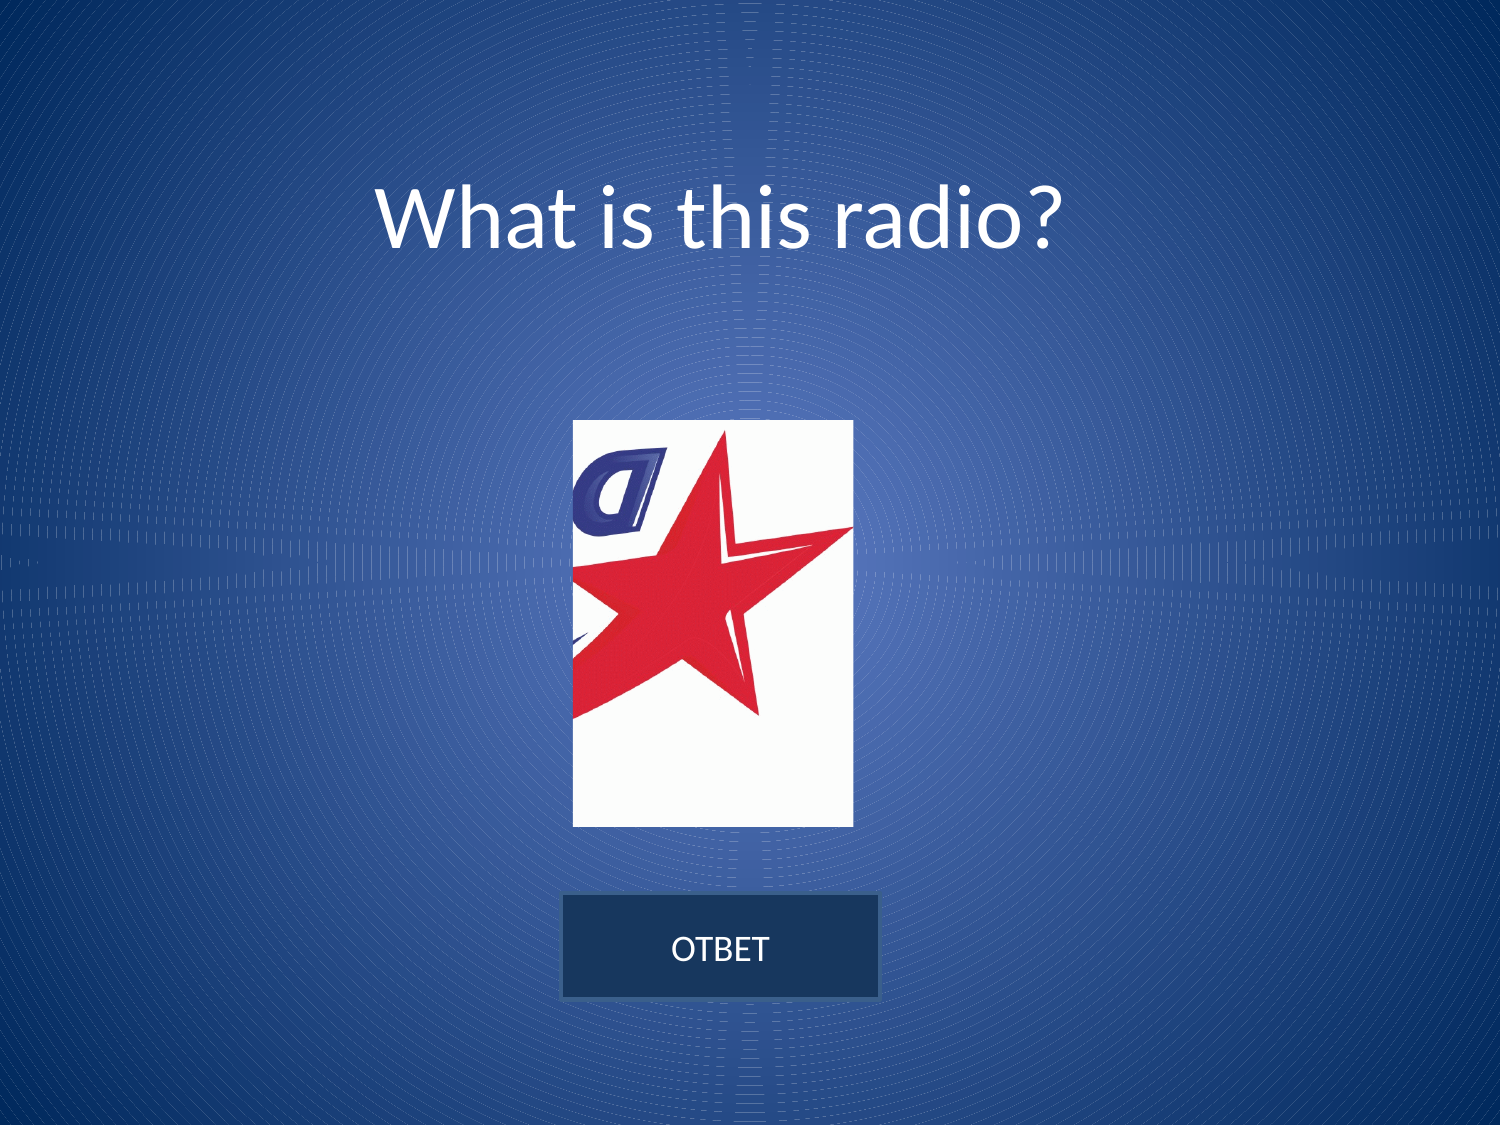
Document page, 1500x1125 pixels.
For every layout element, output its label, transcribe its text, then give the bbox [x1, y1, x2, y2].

picture [572, 420, 854, 827]
text_box What is this radio? [360, 148, 1211, 274]
